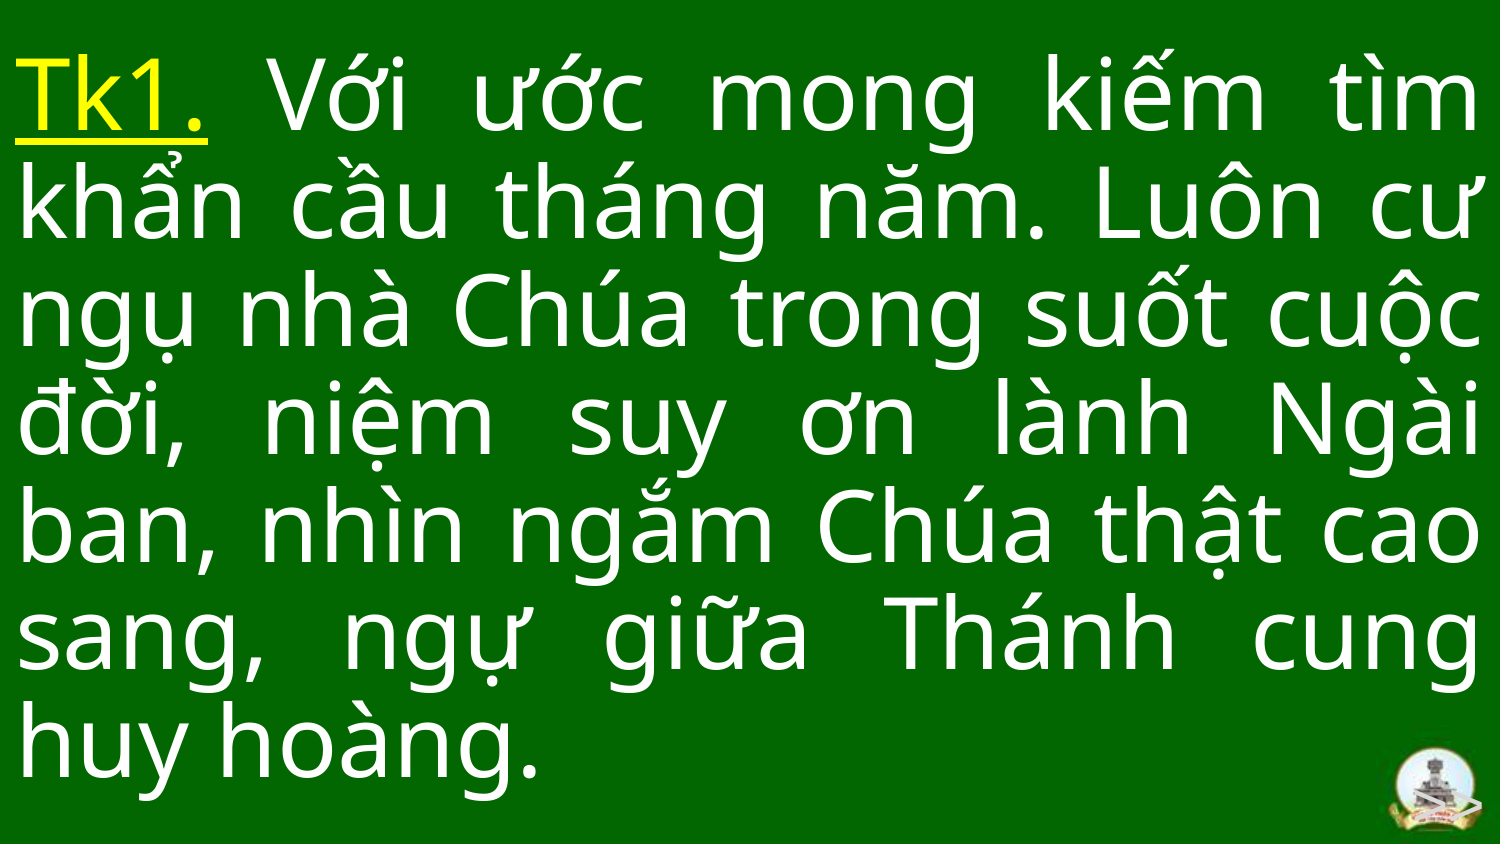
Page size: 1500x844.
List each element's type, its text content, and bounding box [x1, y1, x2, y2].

text_box >> [832, 728, 1500, 844]
subtitle Tk1. Với ước mong kiếm tìm khẩn cầu tháng năm. Luôn cư ngụ nhà Chúa trong suốt cuộc đời, niệm suy ơn lành Ngài ban, nhìn ngắm Chúa thật cao sang, ngự giữa Thánh cung huy hoàng. [0, 0, 1500, 844]
